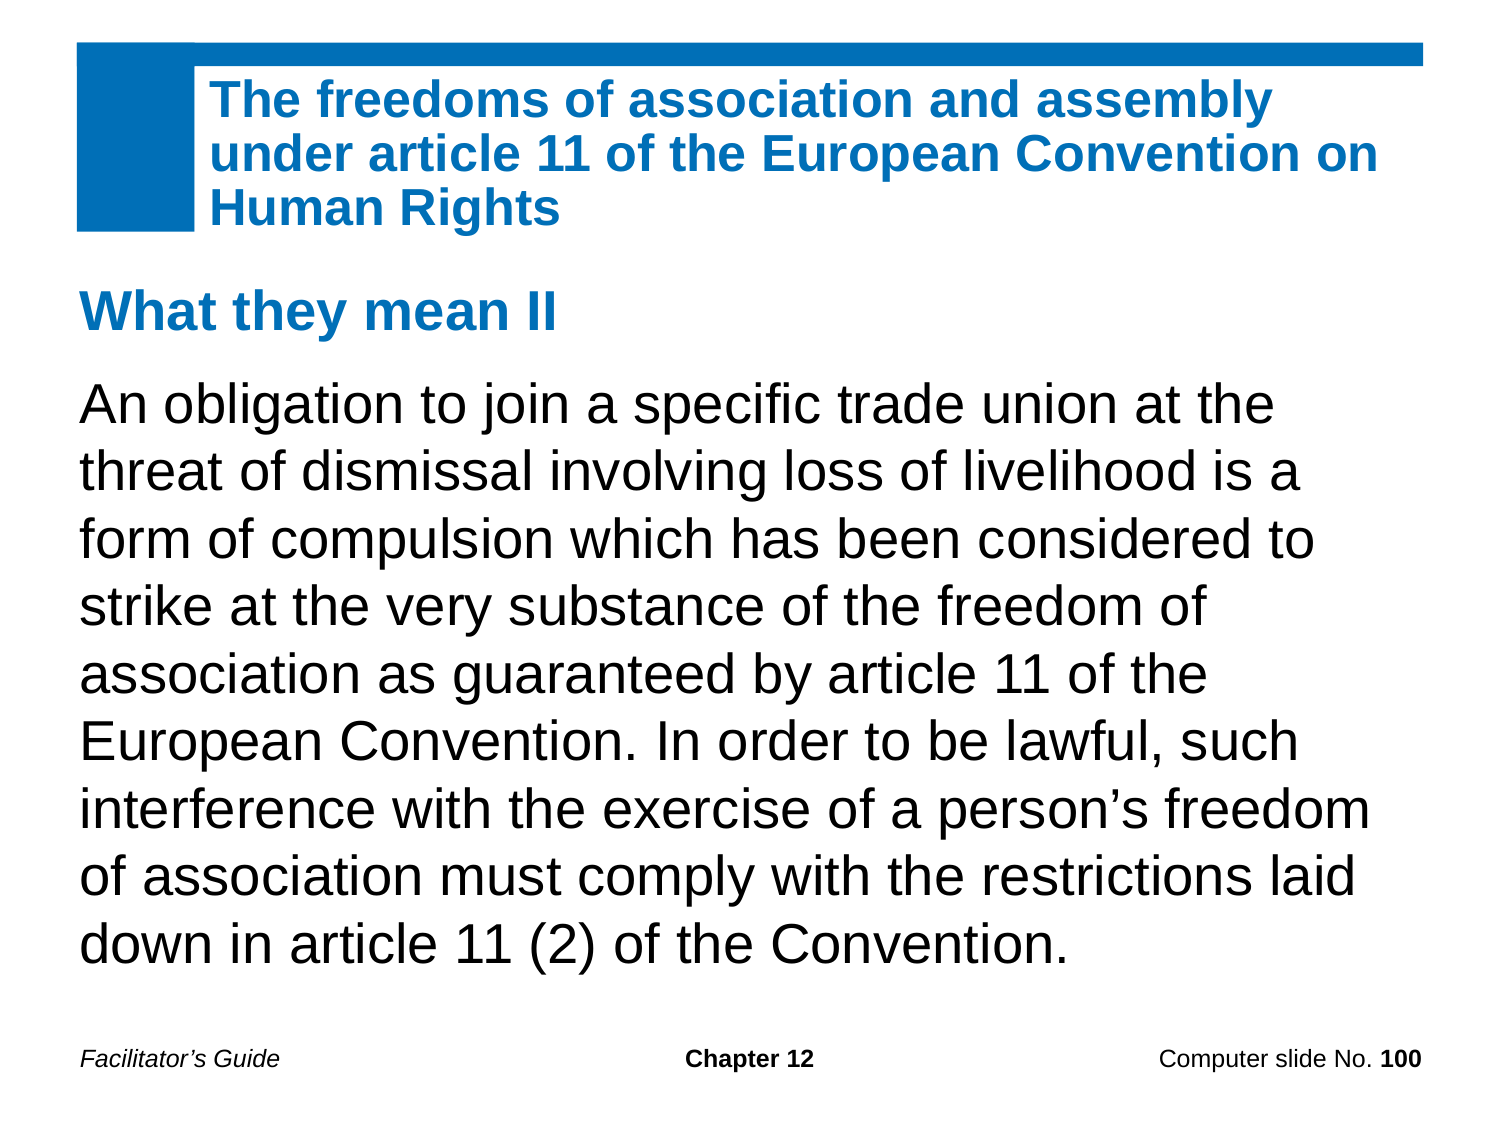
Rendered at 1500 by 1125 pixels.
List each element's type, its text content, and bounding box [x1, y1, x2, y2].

footer Chapter 12 [512, 1034, 988, 1103]
text_box Computer slide No. 100 [1055, 1034, 1437, 1103]
text_box The freedoms of association and assembly under article 11 of the European Convention on Human Rights [194, 66, 1425, 256]
text_box What they mean II An obligation to join a specific trade union at the threat of dismissal involving loss of livelihood is a form of compulsion which has been considered to strike at the very substance of the freedom of association as guaranteed by article 11 of the European Convention. In order to be lawful, such interference with the exercise of a person’s freedom of association must comply with the restrictions laid down in article 11 (2) of the Convention. [64, 267, 1415, 988]
slide_number Facilitator’s Guide [64, 1034, 469, 1103]
